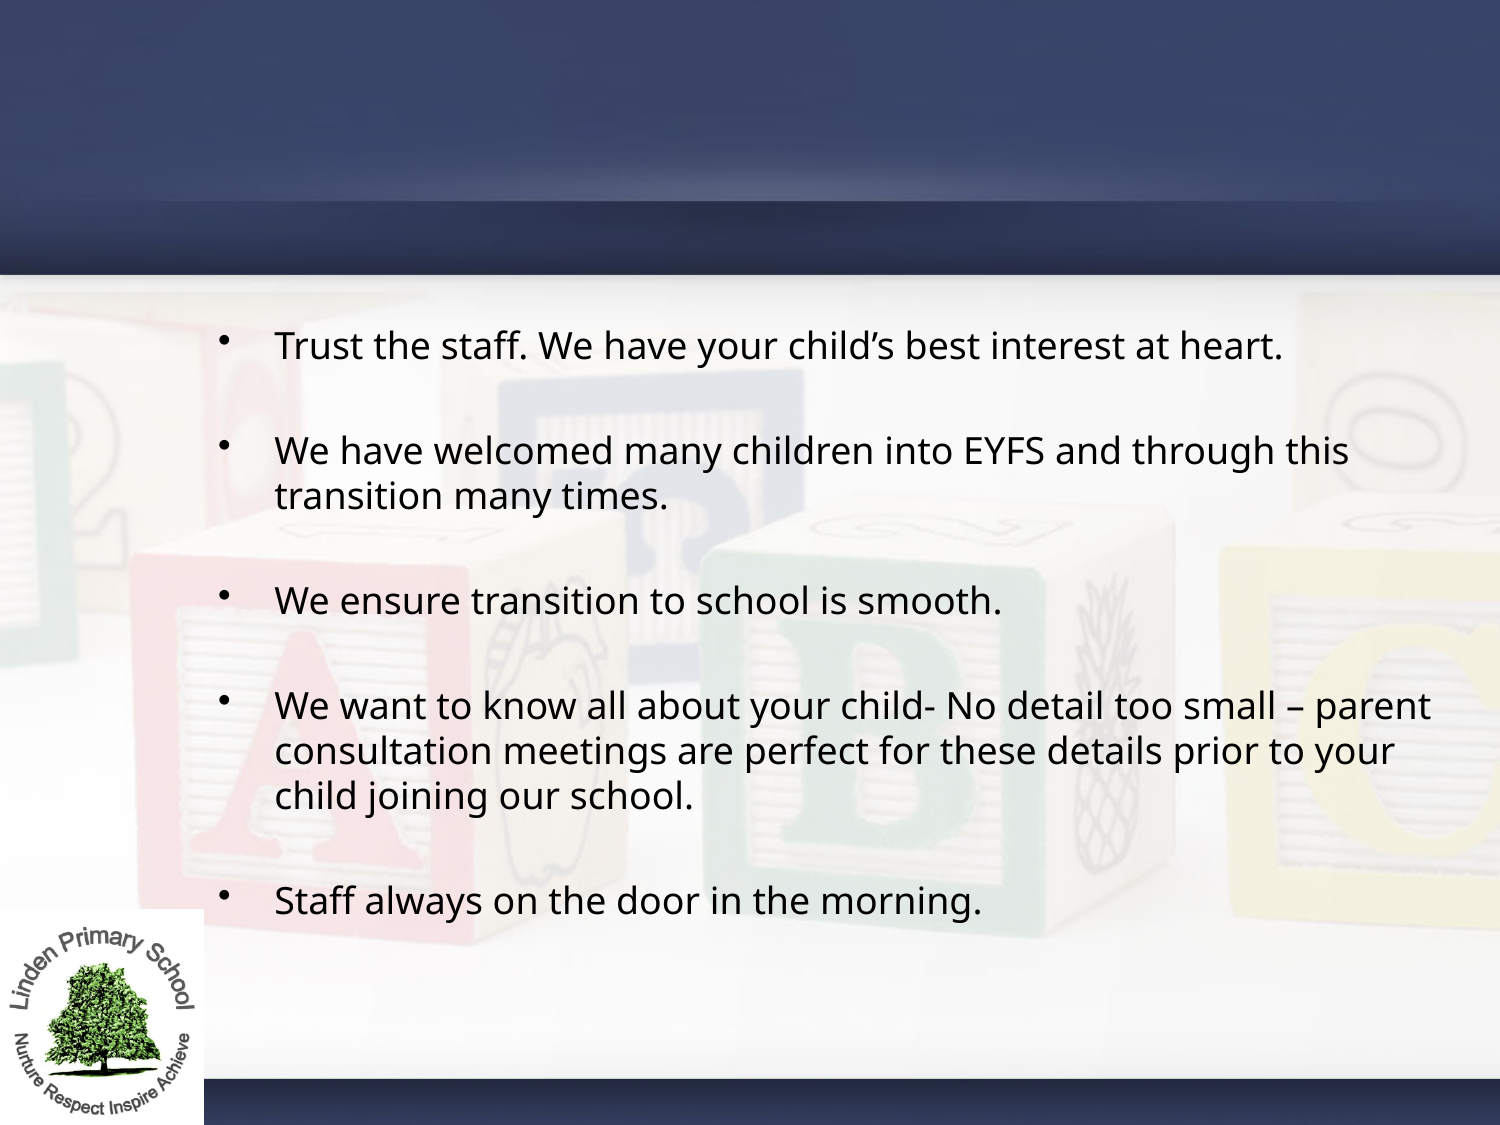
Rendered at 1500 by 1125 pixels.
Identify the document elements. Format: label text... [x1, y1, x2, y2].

list Trust the staff. We have your child’s best interest at heart. We have welcomed many children into EYFS and through this transition many times. We ensure transition to school is smooth. We want to know all about your child- No detail too small – parent consultation meetings are perfect for these details prior to your child joining our school. Staff always on the door in the morning. [203, 314, 1495, 1057]
picture [0, 0, 1500, 1125]
